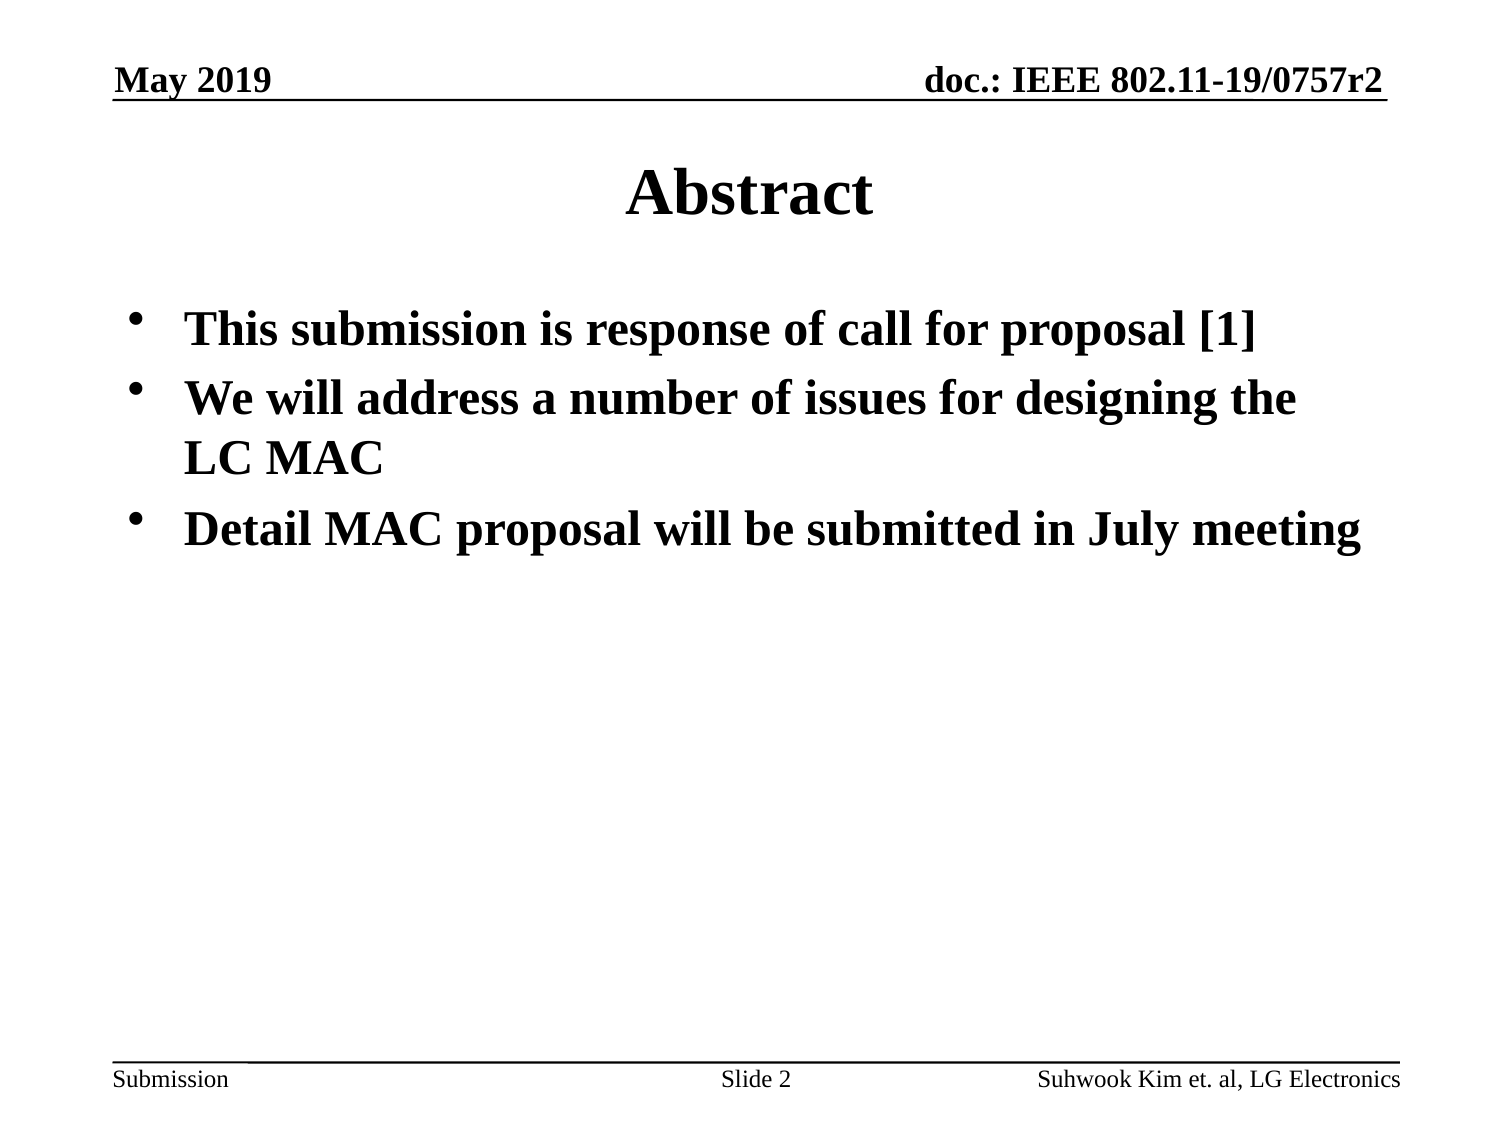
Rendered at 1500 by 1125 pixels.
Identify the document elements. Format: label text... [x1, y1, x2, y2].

slide_number Slide 2 [712, 1061, 800, 1093]
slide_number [114, 54, 274, 101]
footer Suhwook Kim et. al, LG Electronics [1032, 1061, 1402, 1093]
list This submission is response of call for proposal [1] We will address a number of issues for designing the LC MAC Detail MAC proposal will be submitted in July meeting [112, 287, 1388, 1000]
title Abstract [112, 112, 1388, 263]
